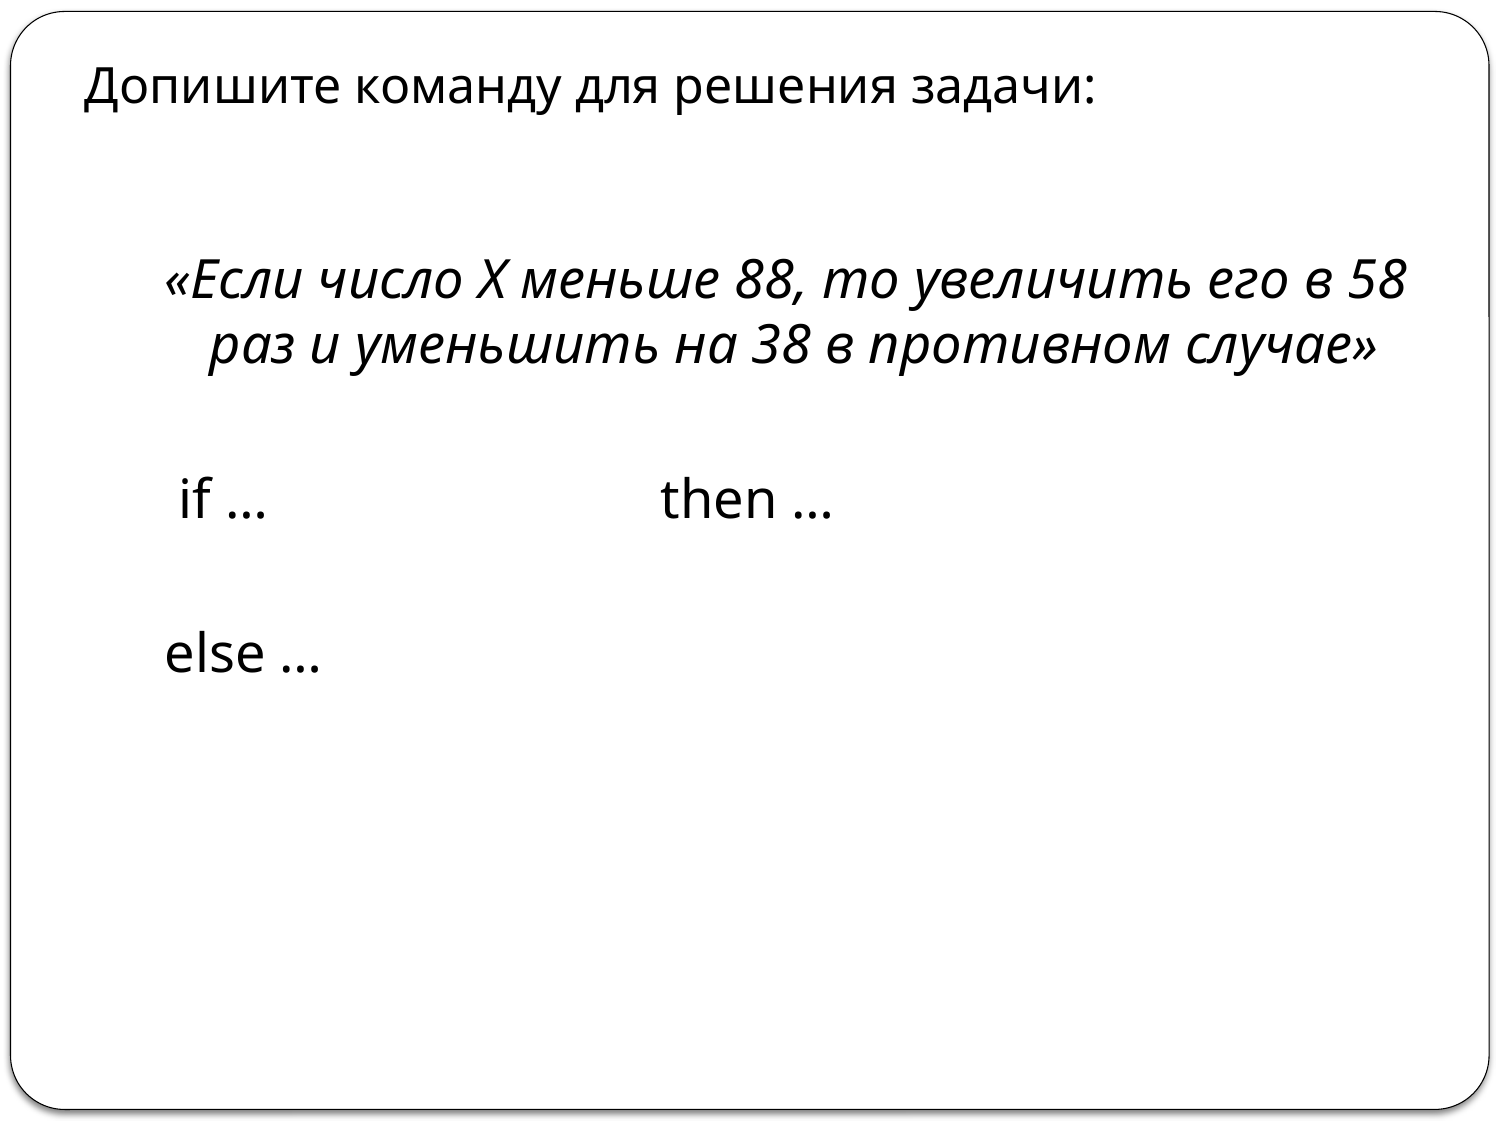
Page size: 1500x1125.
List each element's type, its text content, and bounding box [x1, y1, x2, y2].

list «Если число Х меньше 88, то увеличить его в 58 раз и уменьшить на 38 в противном случае» if … then … else … [150, 237, 1425, 988]
title Допишите команду для решения задачи: [70, 45, 1425, 129]
